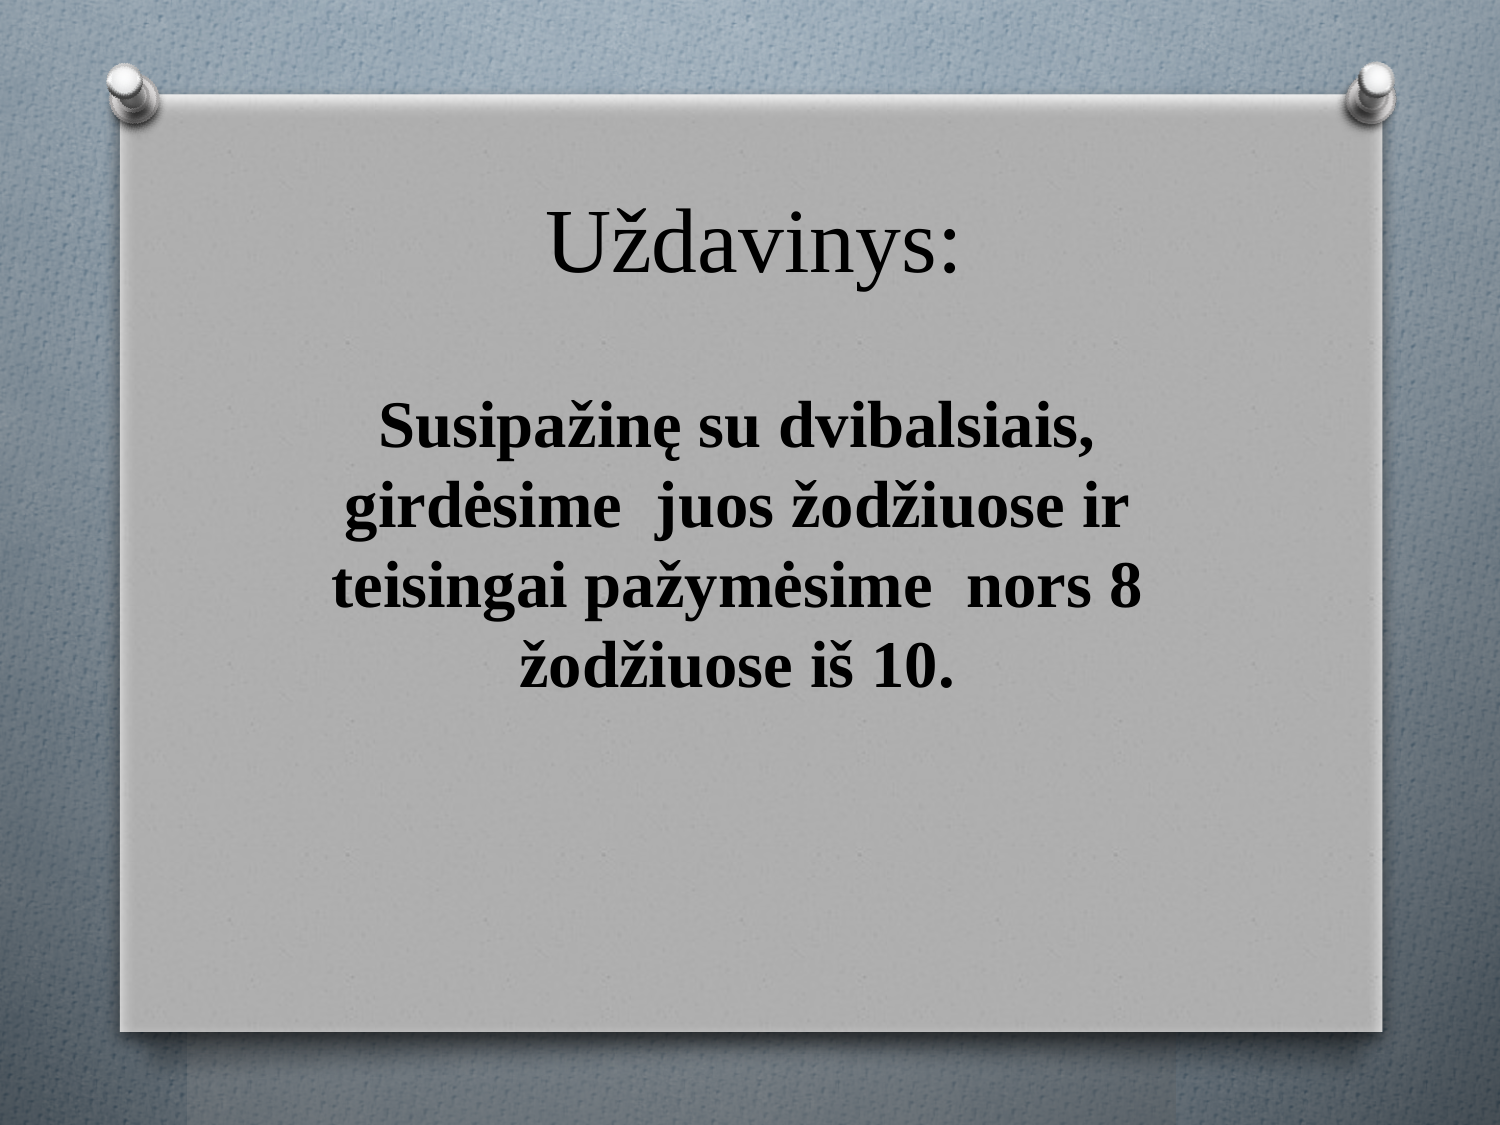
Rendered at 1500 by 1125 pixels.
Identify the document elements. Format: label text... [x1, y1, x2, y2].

picture [1317, 35, 1439, 156]
picture [75, 29, 198, 153]
title Uždavinys: [183, 137, 1326, 335]
list Susipažinę su dvibalsiais, girdėsime juos žodžiuose ir teisingai pažymėsime nors 8 žodžiuose iš 10. [218, 373, 1257, 939]
